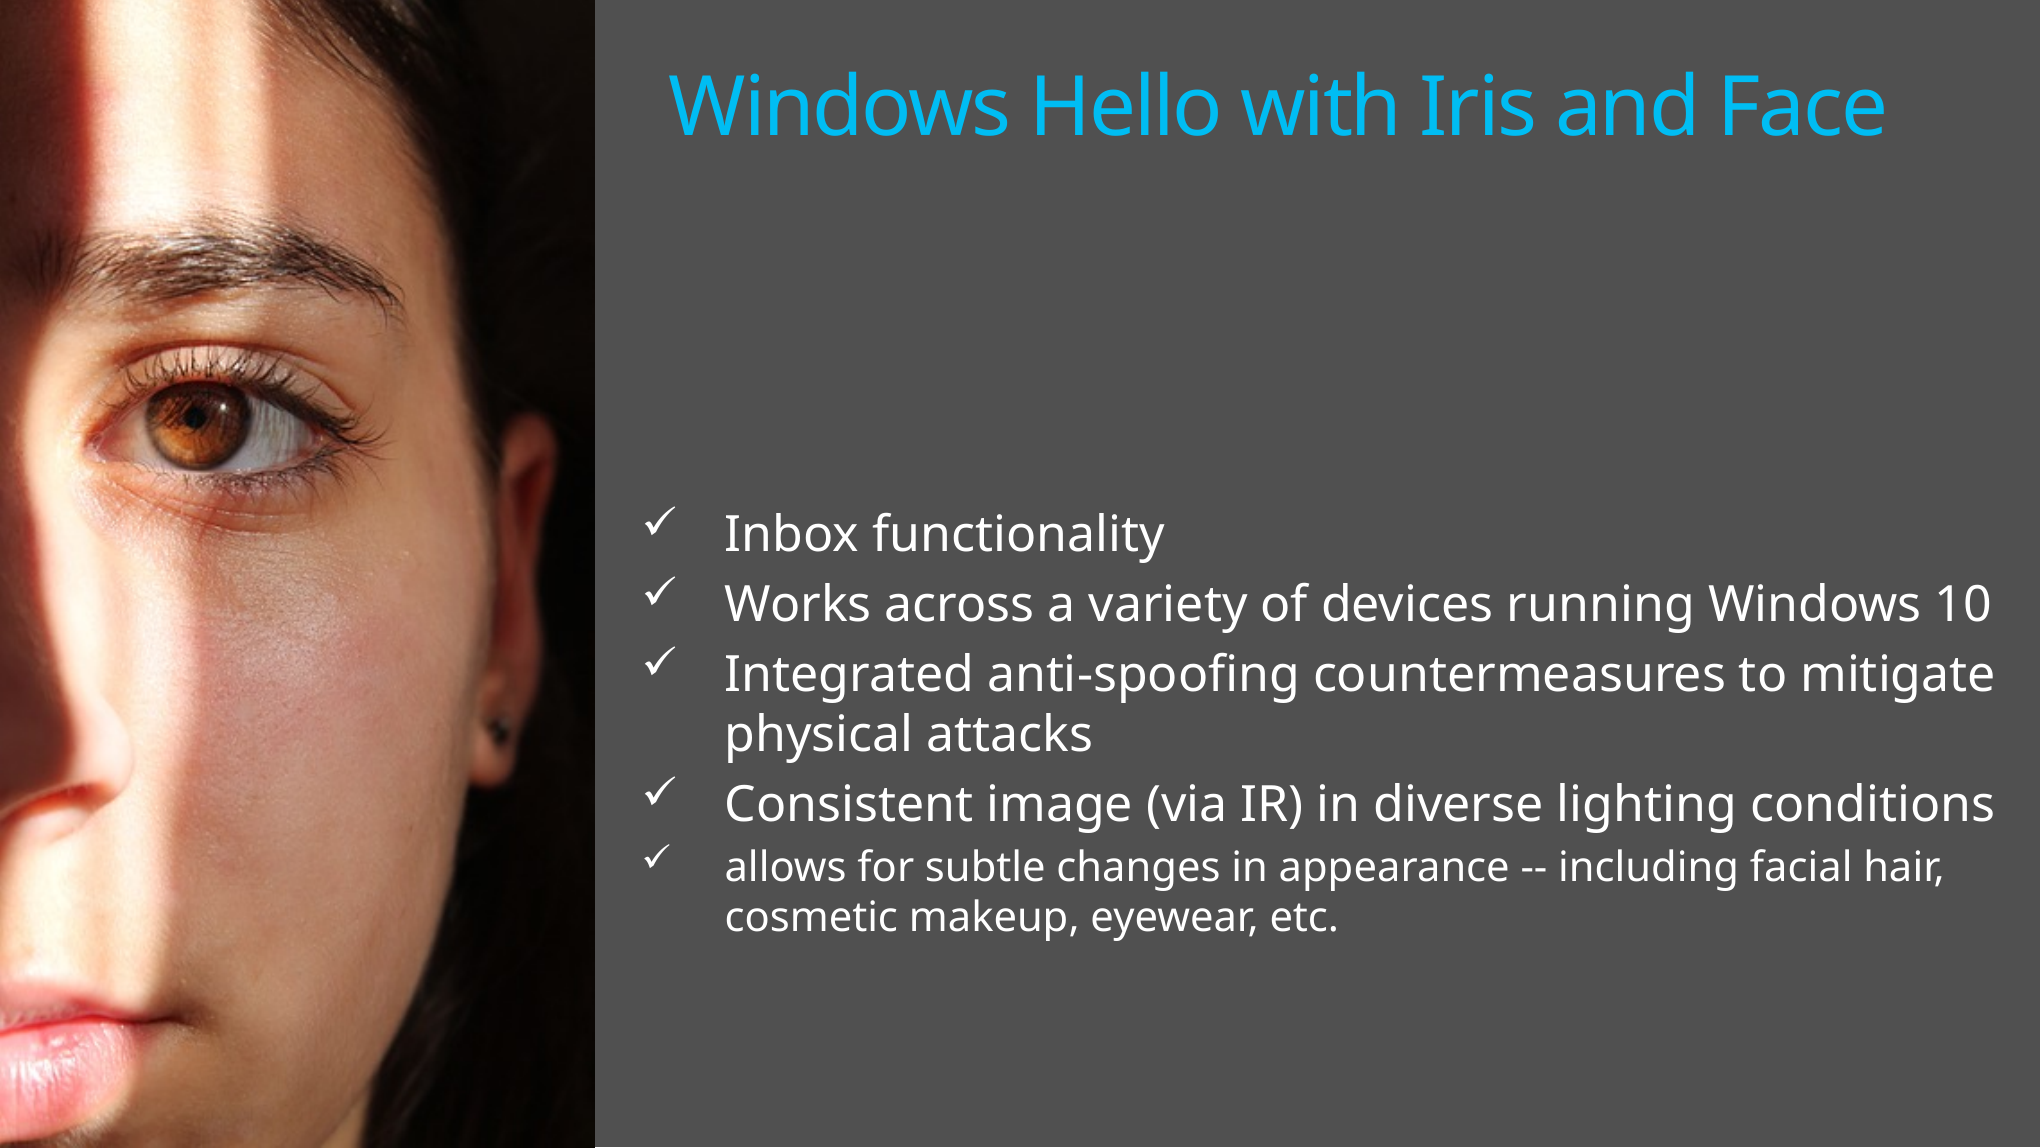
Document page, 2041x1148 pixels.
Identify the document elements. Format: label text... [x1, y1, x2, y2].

list Inbox functionality Works across a variety of devices running Windows 10 Integrated anti-spoofing countermeasures to mitigate physical attacks Consistent image (via IR) in diverse lighting conditions allows for subtle changes in appearance -- including facial hair, cosmetic makeup, eyewear, etc. [617, 486, 2041, 967]
title Windows Hello with Iris and Face [645, 48, 2008, 212]
picture [0, 0, 596, 1148]
